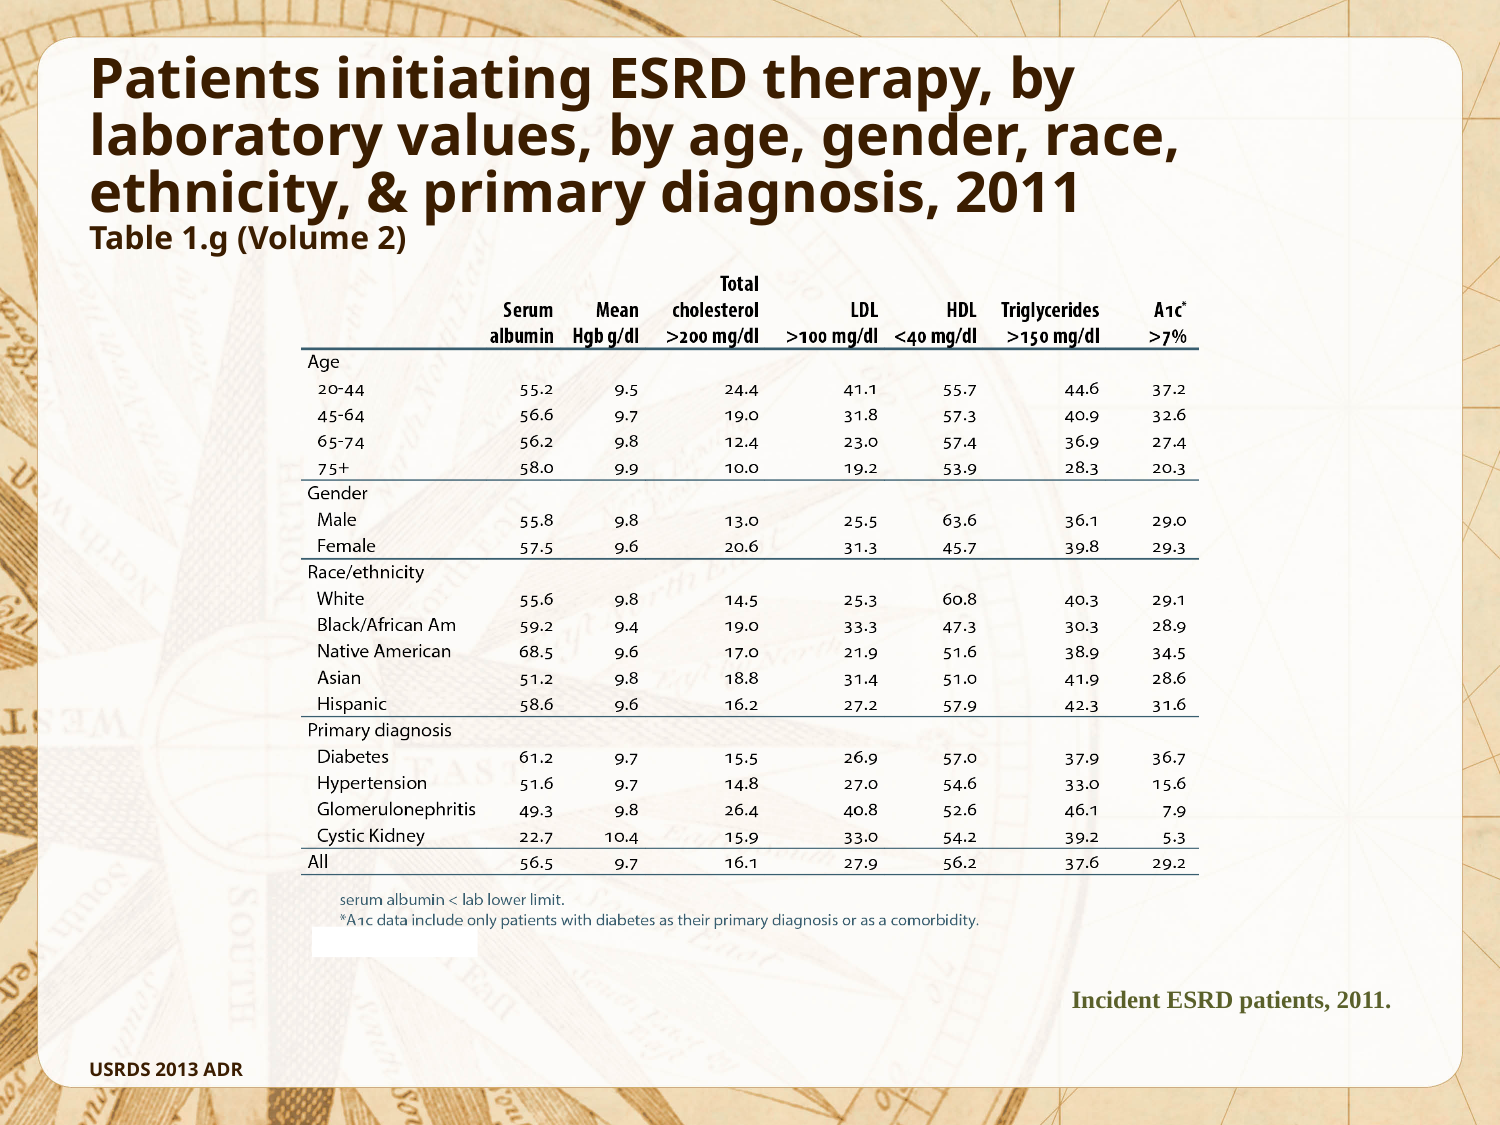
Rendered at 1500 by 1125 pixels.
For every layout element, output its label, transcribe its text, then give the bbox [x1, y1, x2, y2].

picture [0, 0, 1500, 1125]
title Patients initiating ESRD therapy, by laboratory values, by age, gender, race, ethnicity, & primary diagnosis, 2011 Table 1.g (Volume 2) [74, 45, 1459, 264]
text_box Incident ESRD patients, 2011. [1071, 975, 1423, 1021]
